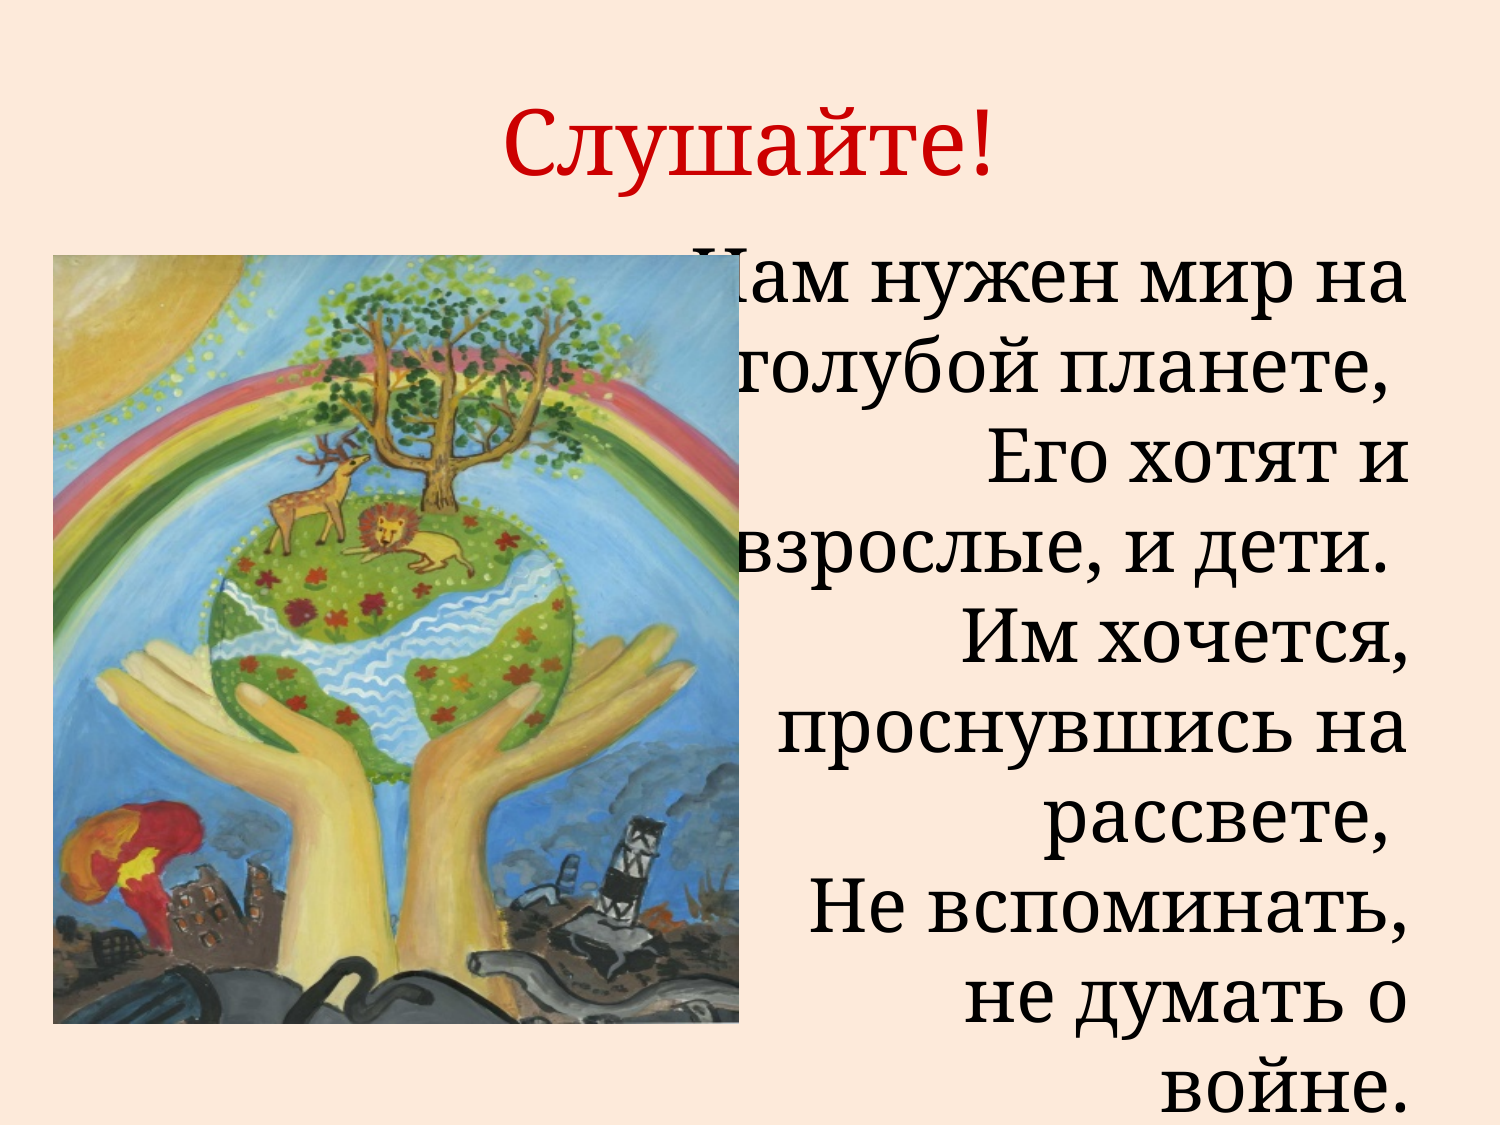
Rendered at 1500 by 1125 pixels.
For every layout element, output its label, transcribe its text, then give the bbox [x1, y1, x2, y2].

list Нам нужен мир на голубой планете, Его хотят и взрослые, и дети. Им хочется, проснувшись на рассвете, Не вспоминать, не думать о войне. [631, 219, 1426, 1059]
picture [52, 255, 739, 1024]
title Слушайте! [74, 44, 1426, 233]
